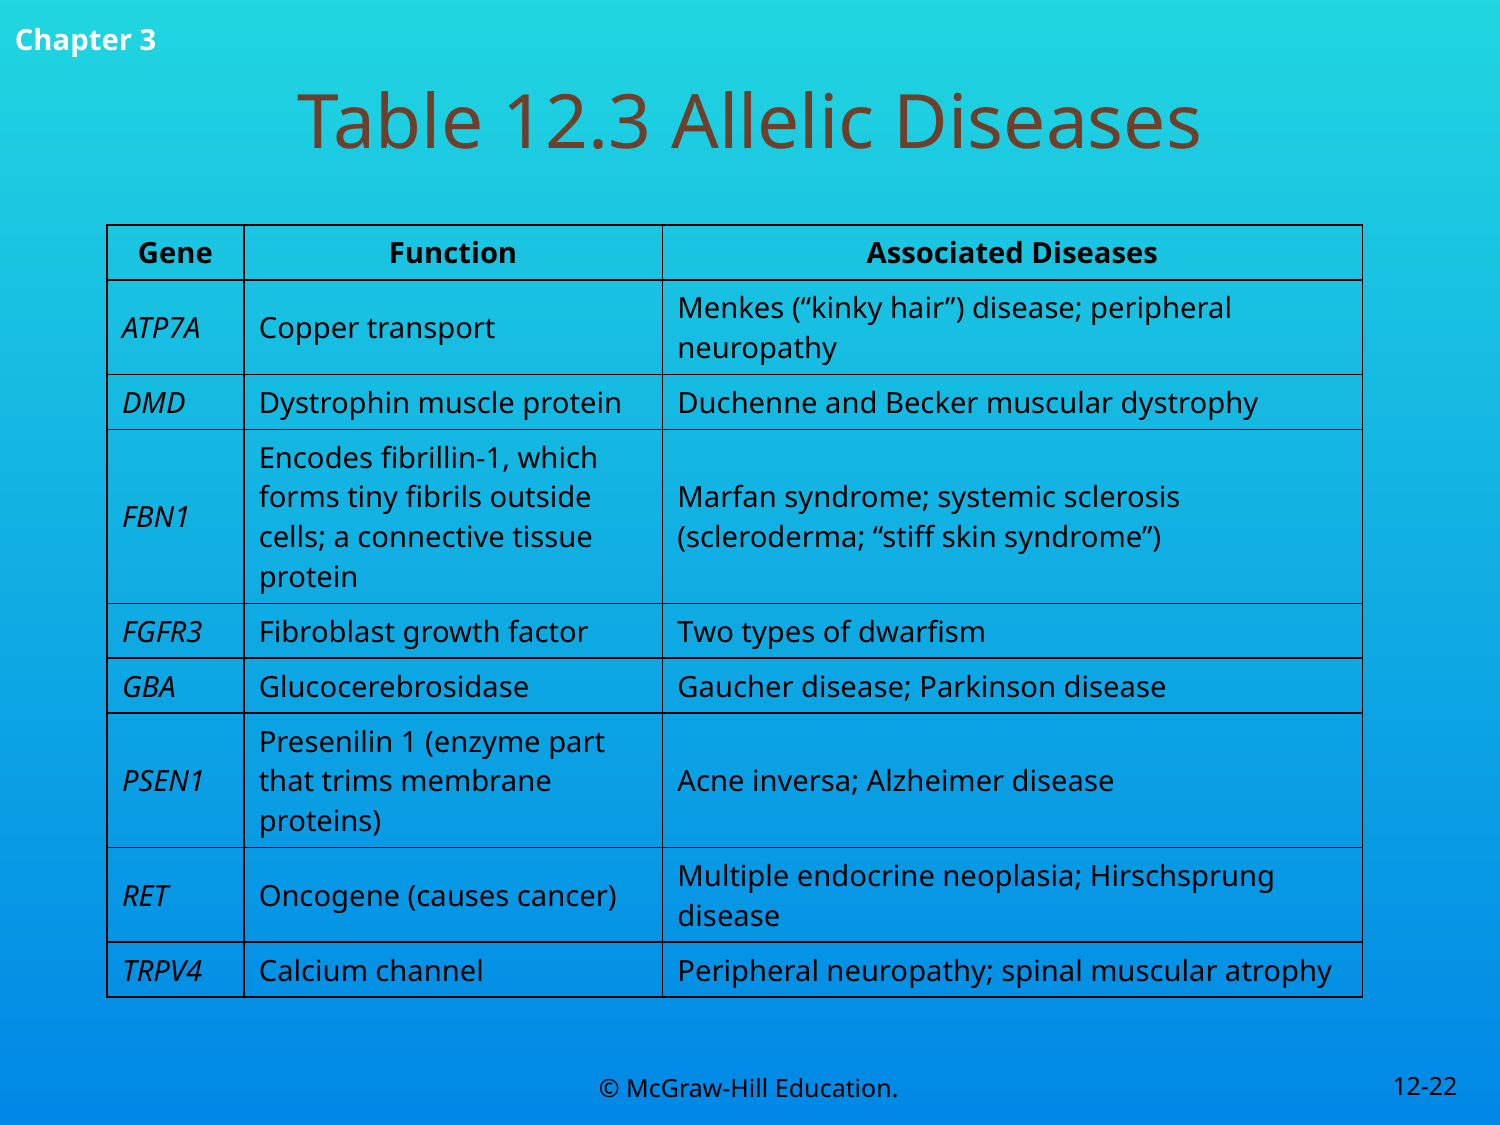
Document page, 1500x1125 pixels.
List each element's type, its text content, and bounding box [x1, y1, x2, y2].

table_cell Peripheral neuropathy; spinal muscular atrophy [663, 943, 1362, 996]
table_cell FGFR3 [108, 604, 243, 657]
table_cell Menkes (“kinky hair”) disease; peripheral neuropathy [663, 281, 1362, 374]
table_cell TRPV4 [108, 943, 243, 996]
table_cell Dystrophin muscle protein [245, 375, 662, 429]
table_cell Two types of dwarfism [663, 604, 1362, 657]
table_header Associated Diseases [663, 226, 1362, 279]
table_cell Copper transport [245, 281, 662, 374]
table_cell DMD [108, 375, 243, 429]
table_cell PSEN1 [108, 714, 243, 847]
table_cell Multiple endocrine neoplasia; Hirschsprung disease [663, 848, 1362, 941]
table_header Function [245, 226, 662, 279]
table_cell Glucocerebrosidase [245, 659, 662, 712]
table_cell Encodes fibrillin-1, which forms tiny fibrils outside cells; a connective tissue protein [245, 430, 662, 603]
table_header Gene [108, 226, 243, 279]
table_cell Marfan syndrome; systemic sclerosis (scleroderma; “stiff skin syndrome”) [663, 430, 1362, 603]
table_cell Acne inversa; Alzheimer disease [663, 714, 1362, 847]
table_cell Duchenne and Becker muscular dystrophy [663, 375, 1362, 429]
table_cell GBA [108, 659, 243, 712]
table_cell Fibroblast growth factor [245, 604, 662, 657]
table_cell FBN1 [108, 430, 243, 603]
table_cell Oncogene (causes cancer) [245, 848, 662, 941]
table_cell ATP7A [108, 281, 243, 374]
table_cell Gaucher disease; Parkinson disease [663, 659, 1362, 712]
table_cell Presenilin 1 (enzyme part that trims membrane proteins) [245, 714, 662, 847]
table_cell RET [108, 848, 243, 941]
table_cell Calcium channel [245, 943, 662, 996]
title Table 12.3 Allelic Diseases [25, 24, 1475, 213]
